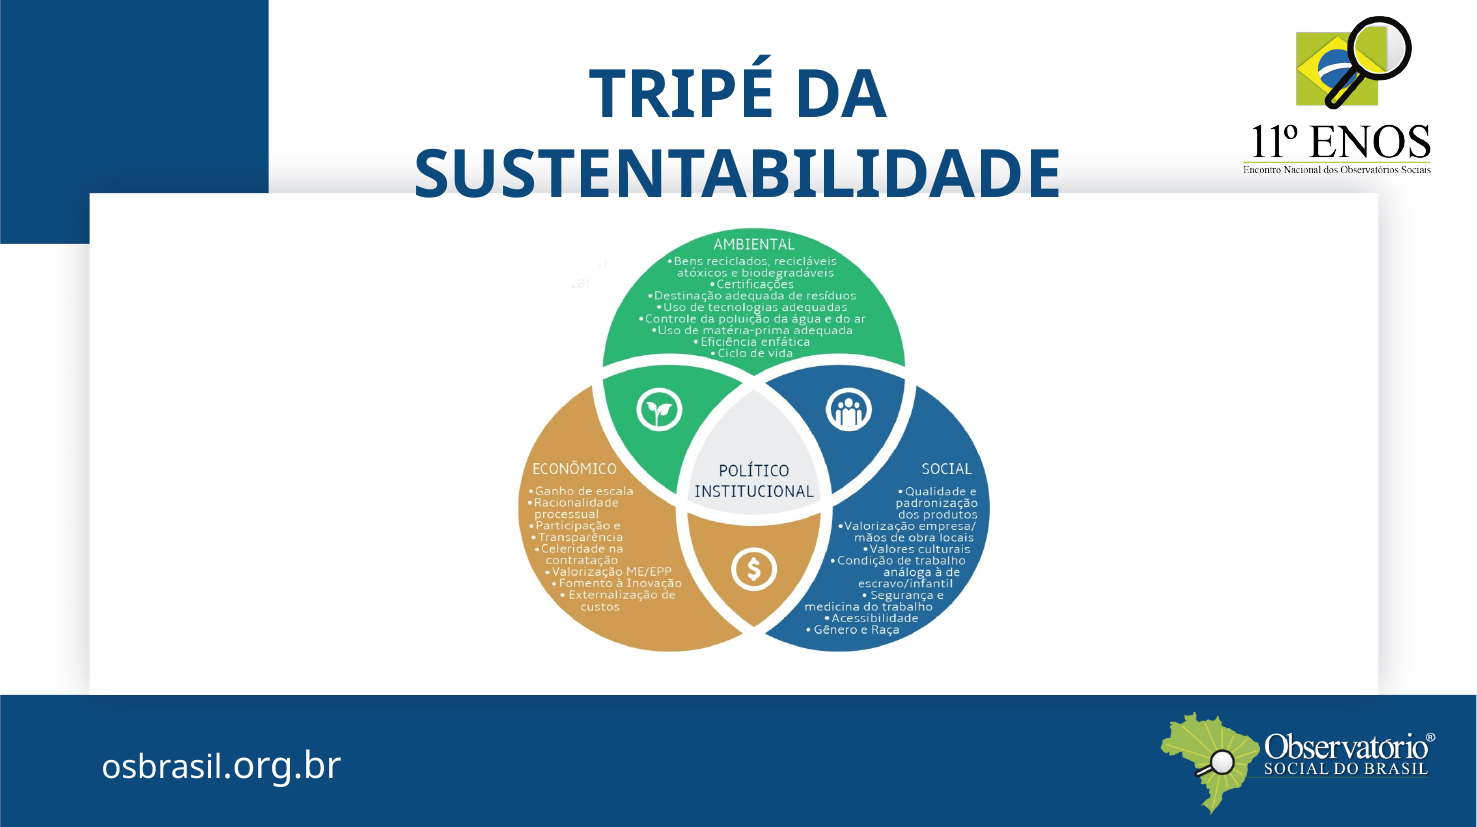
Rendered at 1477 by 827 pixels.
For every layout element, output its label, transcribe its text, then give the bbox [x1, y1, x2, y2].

text_box TRIPÉ DA SUSTENTABILIDADE [329, 43, 1147, 219]
picture [0, 0, 1477, 827]
